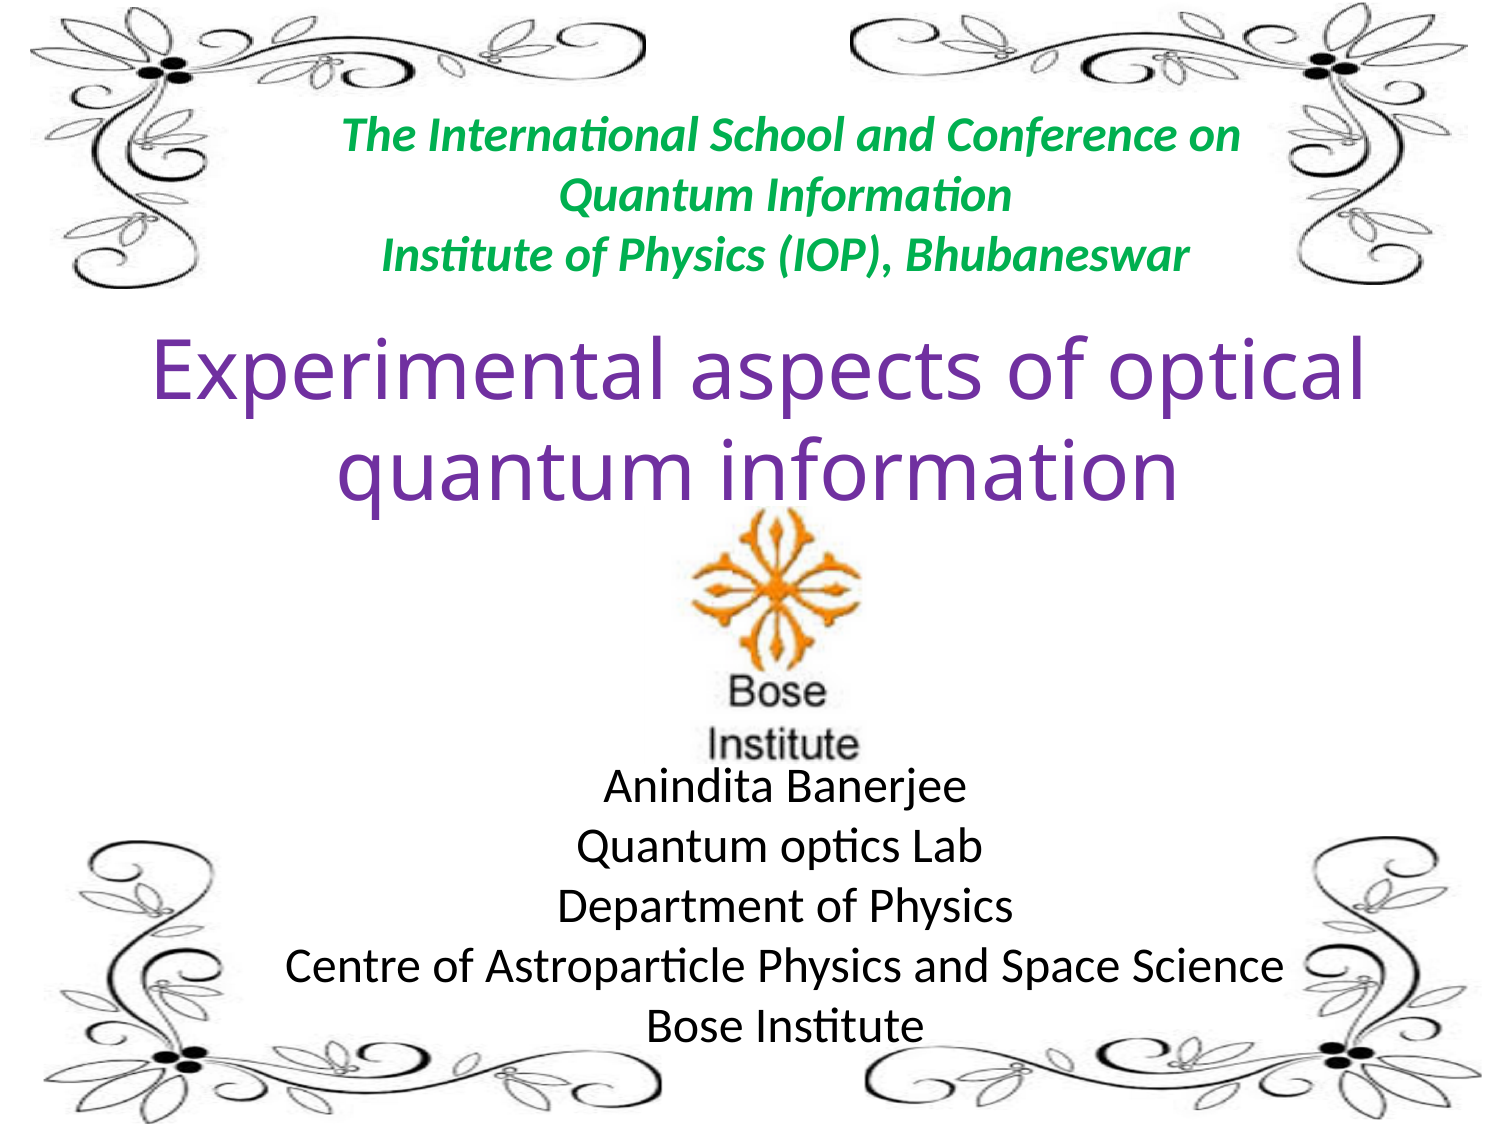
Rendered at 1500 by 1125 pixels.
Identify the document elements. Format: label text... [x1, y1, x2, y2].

picture [643, 506, 916, 764]
picture [21, 786, 1500, 1125]
text_box Experimental aspects of optical quantum information [45, 348, 1473, 494]
picture [10, 0, 1490, 339]
